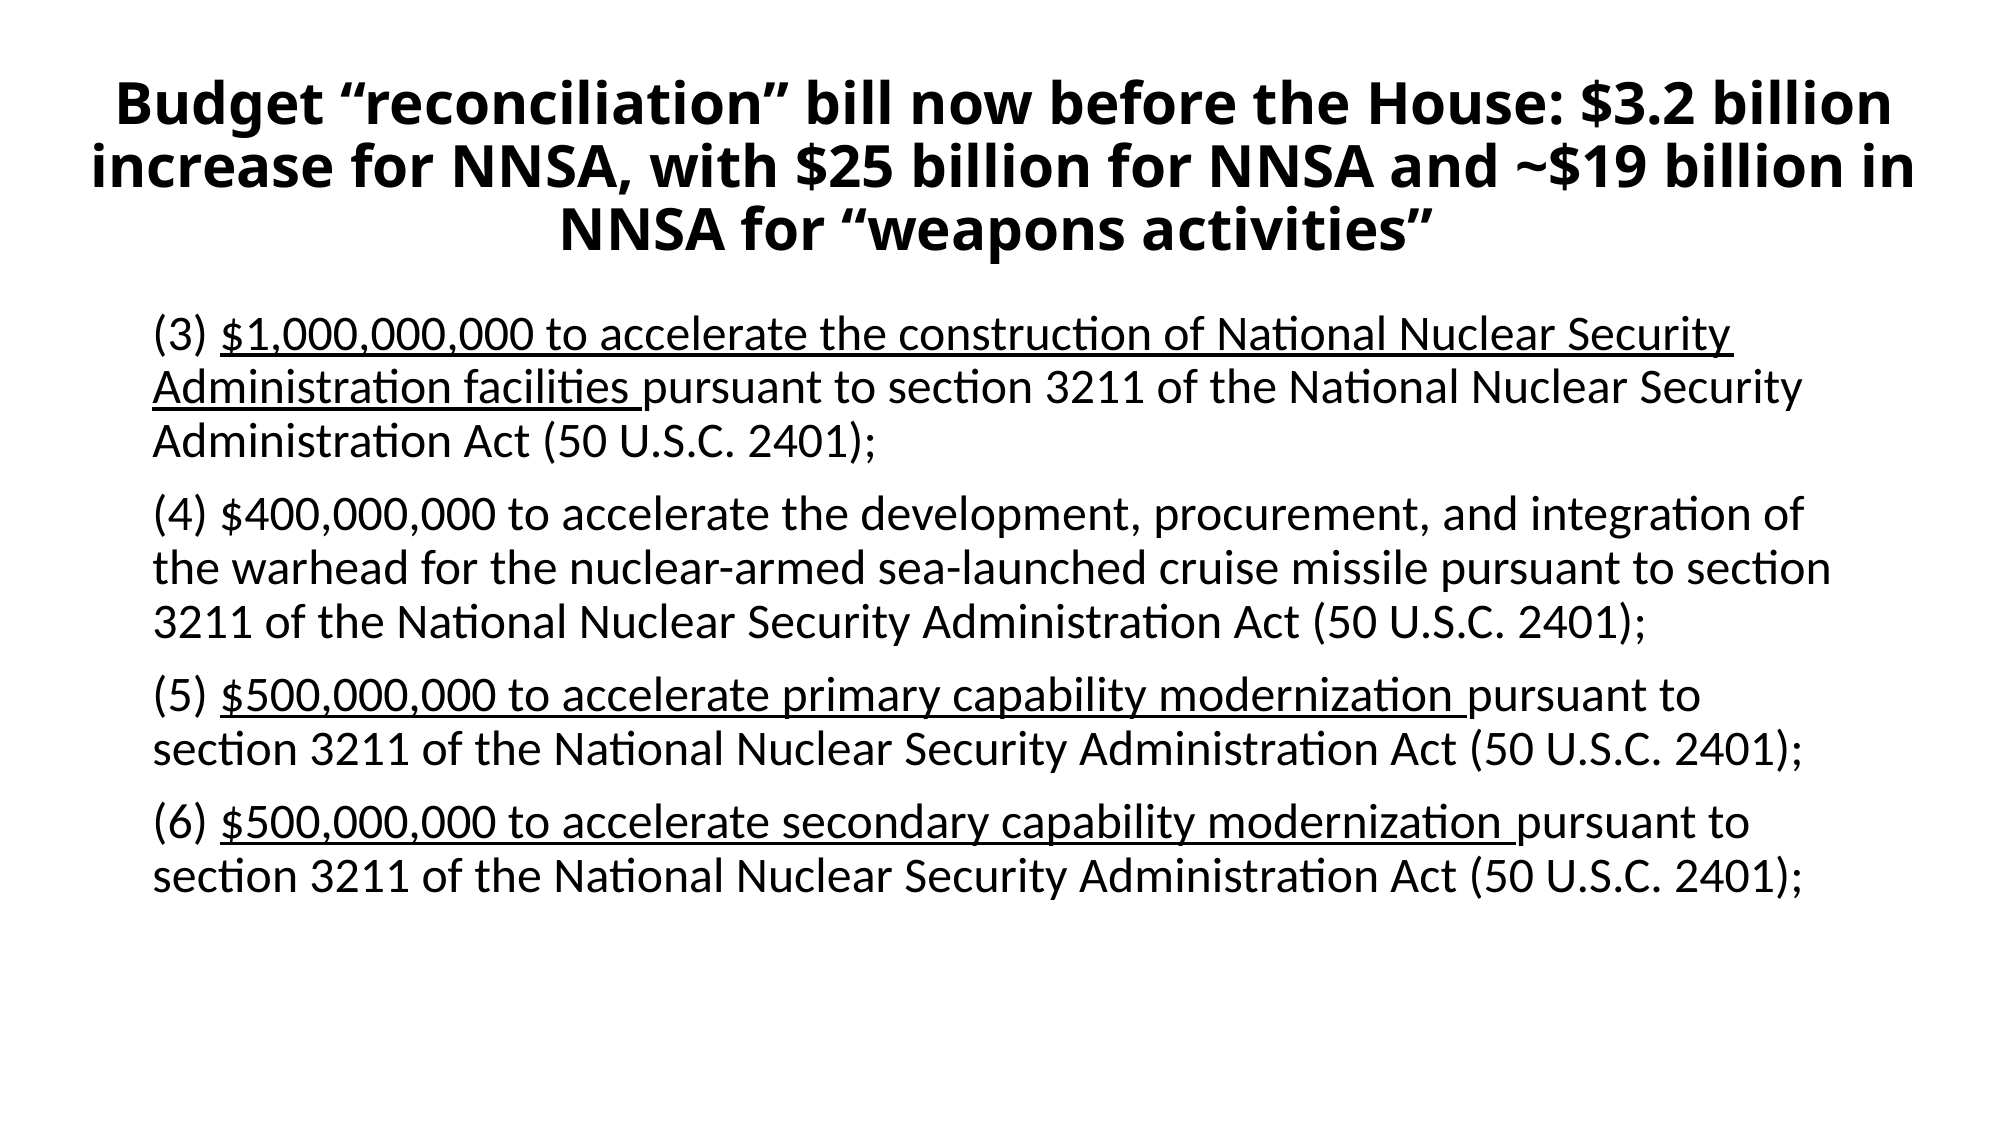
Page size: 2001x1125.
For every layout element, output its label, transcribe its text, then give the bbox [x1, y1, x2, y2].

title Budget “reconciliation” bill now before the House: $3.2 billion increase for NNSA, with $25 billion for NNSA and ~$19 billion in NNSA for “weapons activities” [36, 59, 1972, 278]
list (3) $1,000,000,000 to accelerate the construction of National Nuclear Security Administration facilities pursuant to section 3211 of the National Nuclear Security Administration Act (50 U.S.C. 2401); (4) $400,000,000 to accelerate the development, procurement, and integration of the warhead for the nuclear-armed sea-launched cruise missile pursuant to section 3211 of the National Nuclear Security Administration Act (50 U.S.C. 2401); (5) $500,000,000 to accelerate primary capability modernization pursuant to section 3211 of the National Nuclear Security Administration Act (50 U.S.C. 2401); (6) $500,000,000 to accelerate secondary capability modernization pursuant to section 3211 of the National Nuclear Security Administration Act (50 U.S.C. 2401); [137, 299, 1863, 1014]
